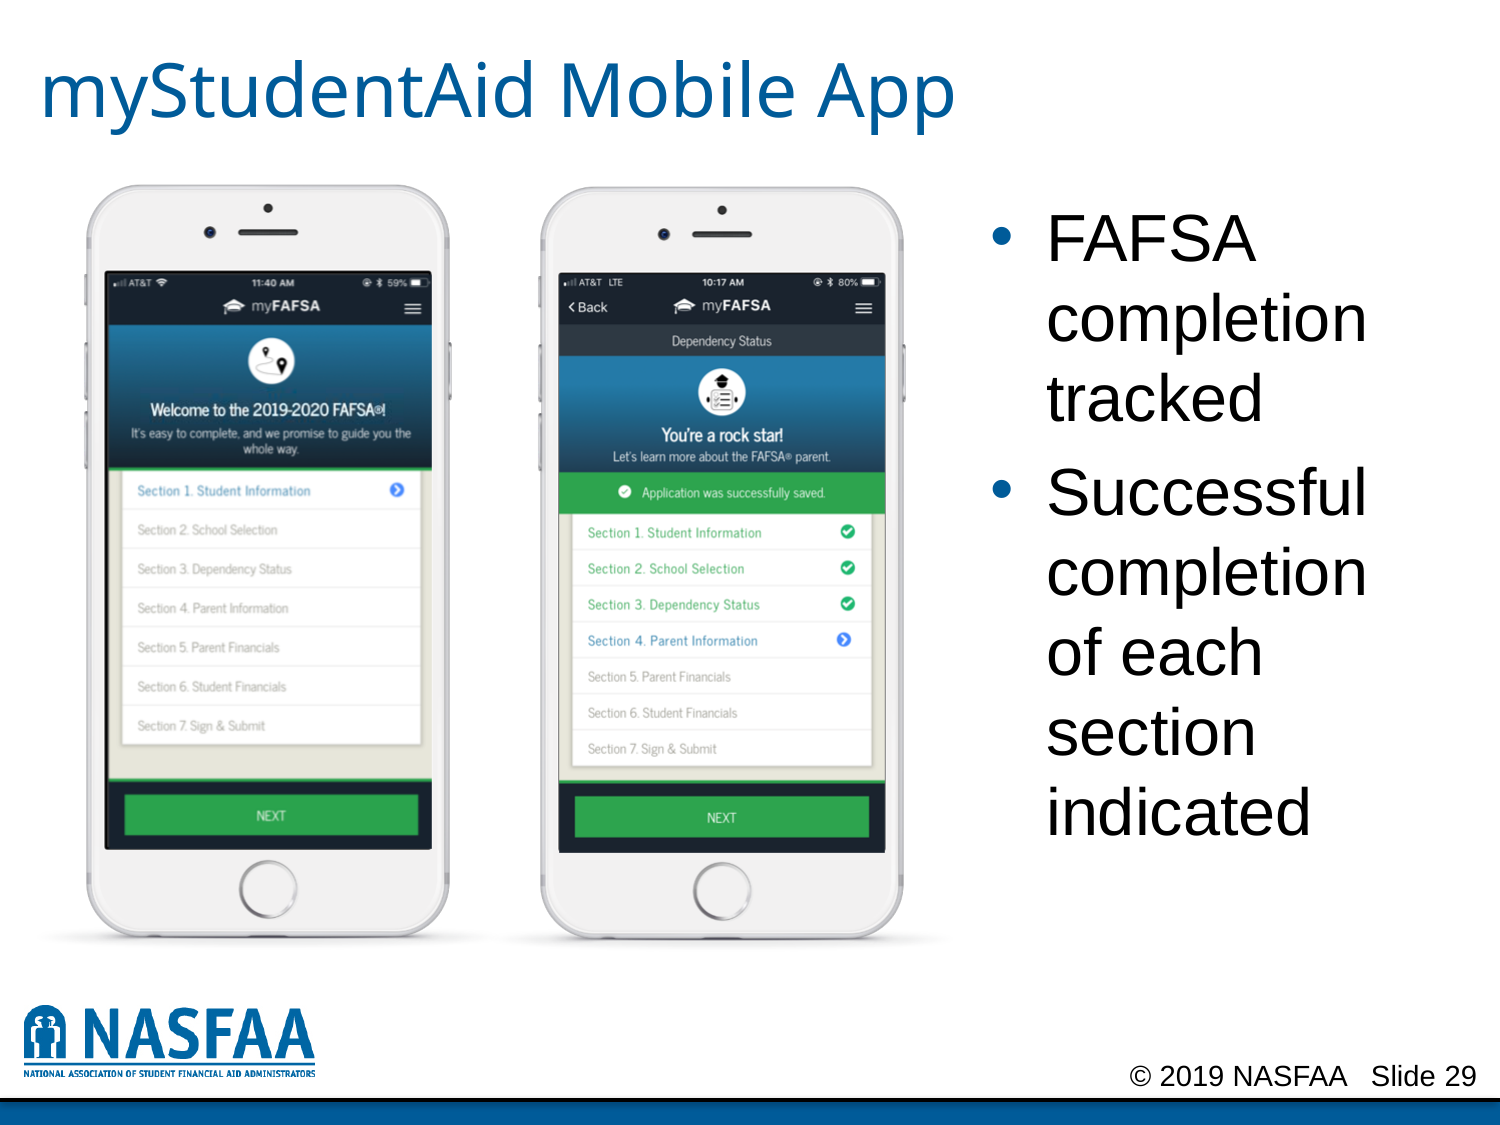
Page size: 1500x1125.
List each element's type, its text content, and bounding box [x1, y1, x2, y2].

picture [0, 137, 996, 989]
title myStudentAid Mobile App [24, 0, 1475, 188]
picture [24, 1005, 315, 1077]
list FAFSA completion tracked Successful completion of each section indicated [1000, 187, 1438, 938]
